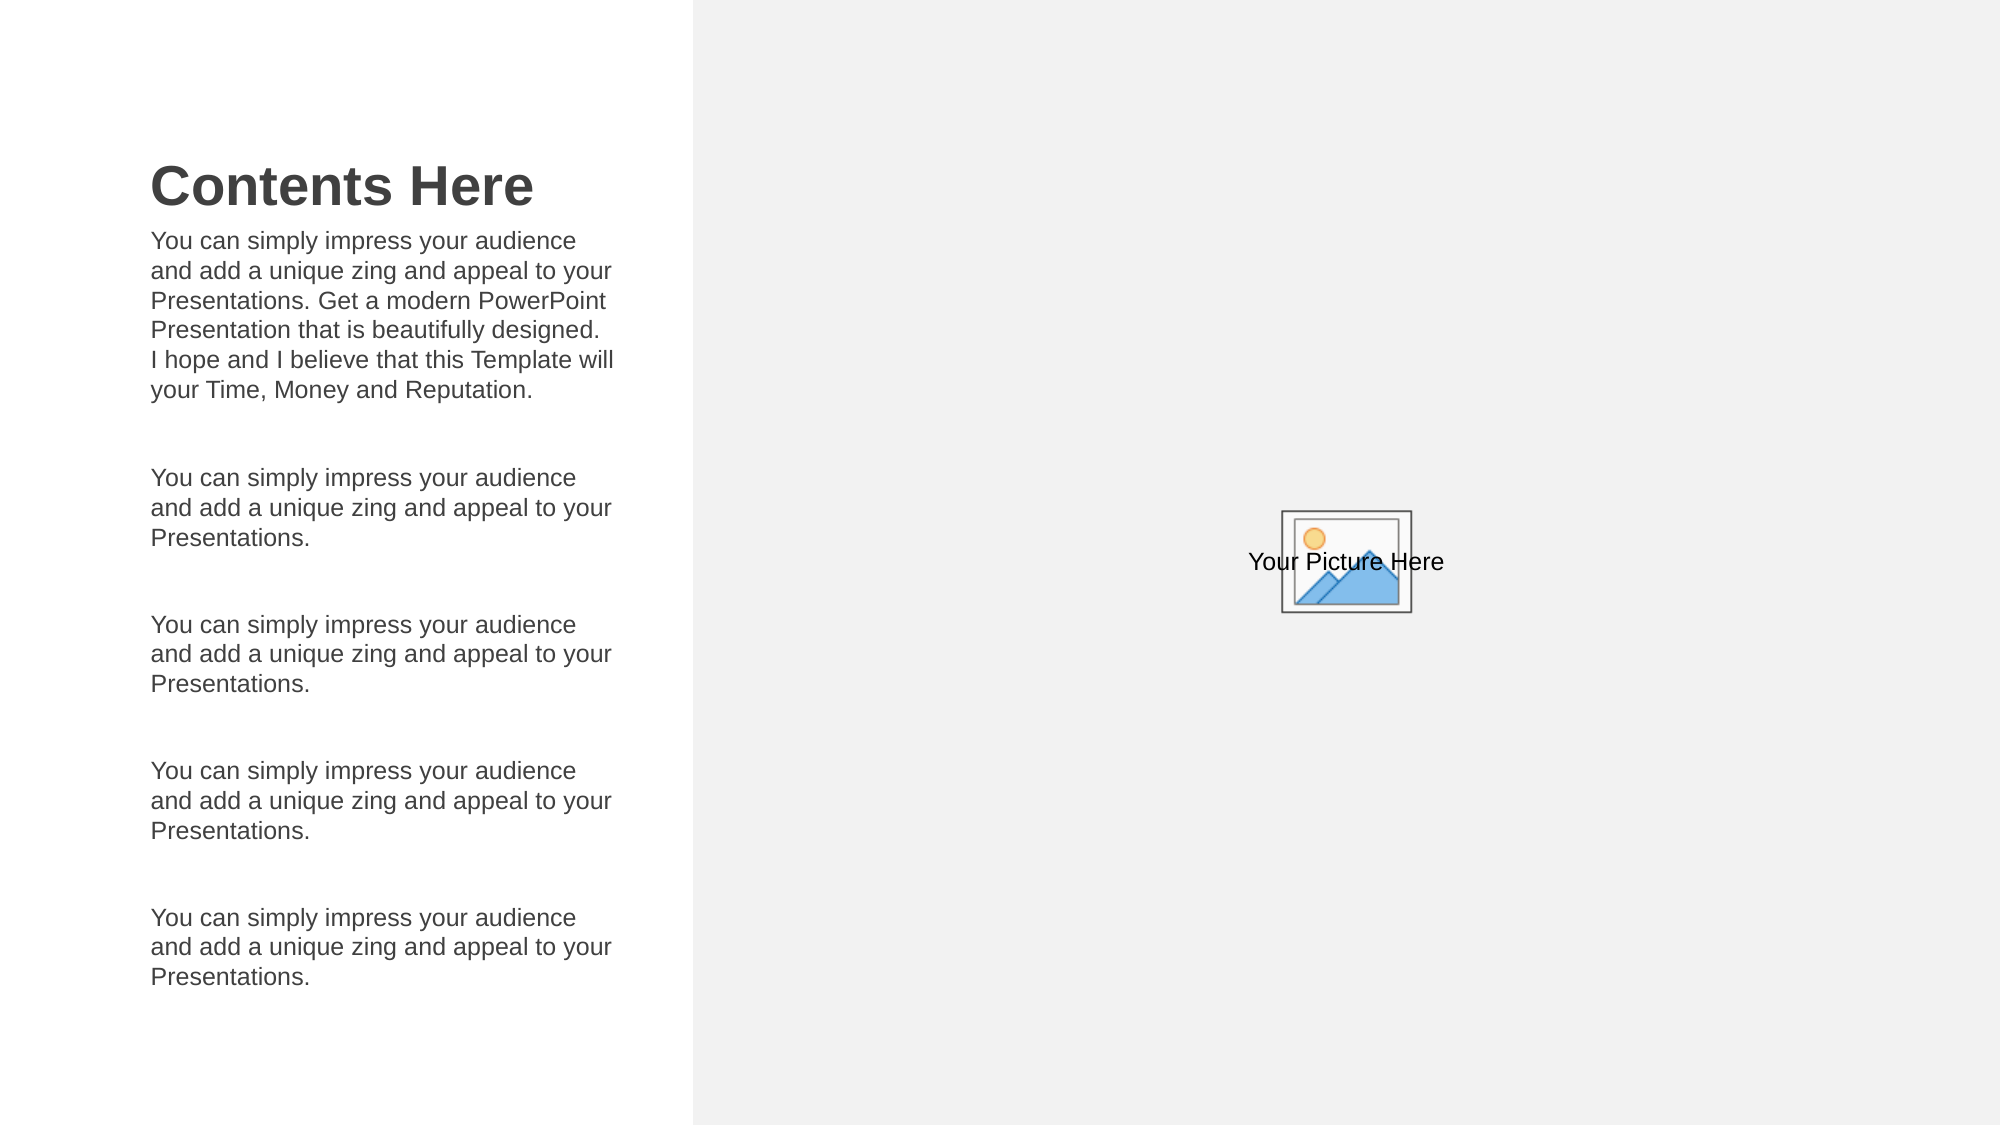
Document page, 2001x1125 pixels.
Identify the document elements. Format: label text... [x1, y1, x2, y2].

text_box You can simply impress your audience and add a unique zing and appeal to your Presentations. [132, 893, 633, 999]
text_box You can simply impress your audience and add a unique zing and appeal to your Presentations. [132, 600, 633, 706]
picture [693, 0, 2000, 1125]
text_box You can simply impress your audience and add a unique zing and appeal to your Presentations. [132, 454, 633, 559]
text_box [132, 140, 633, 414]
text_box You can simply impress your audience and add a unique zing and appeal to your Presentations. [132, 747, 633, 852]
